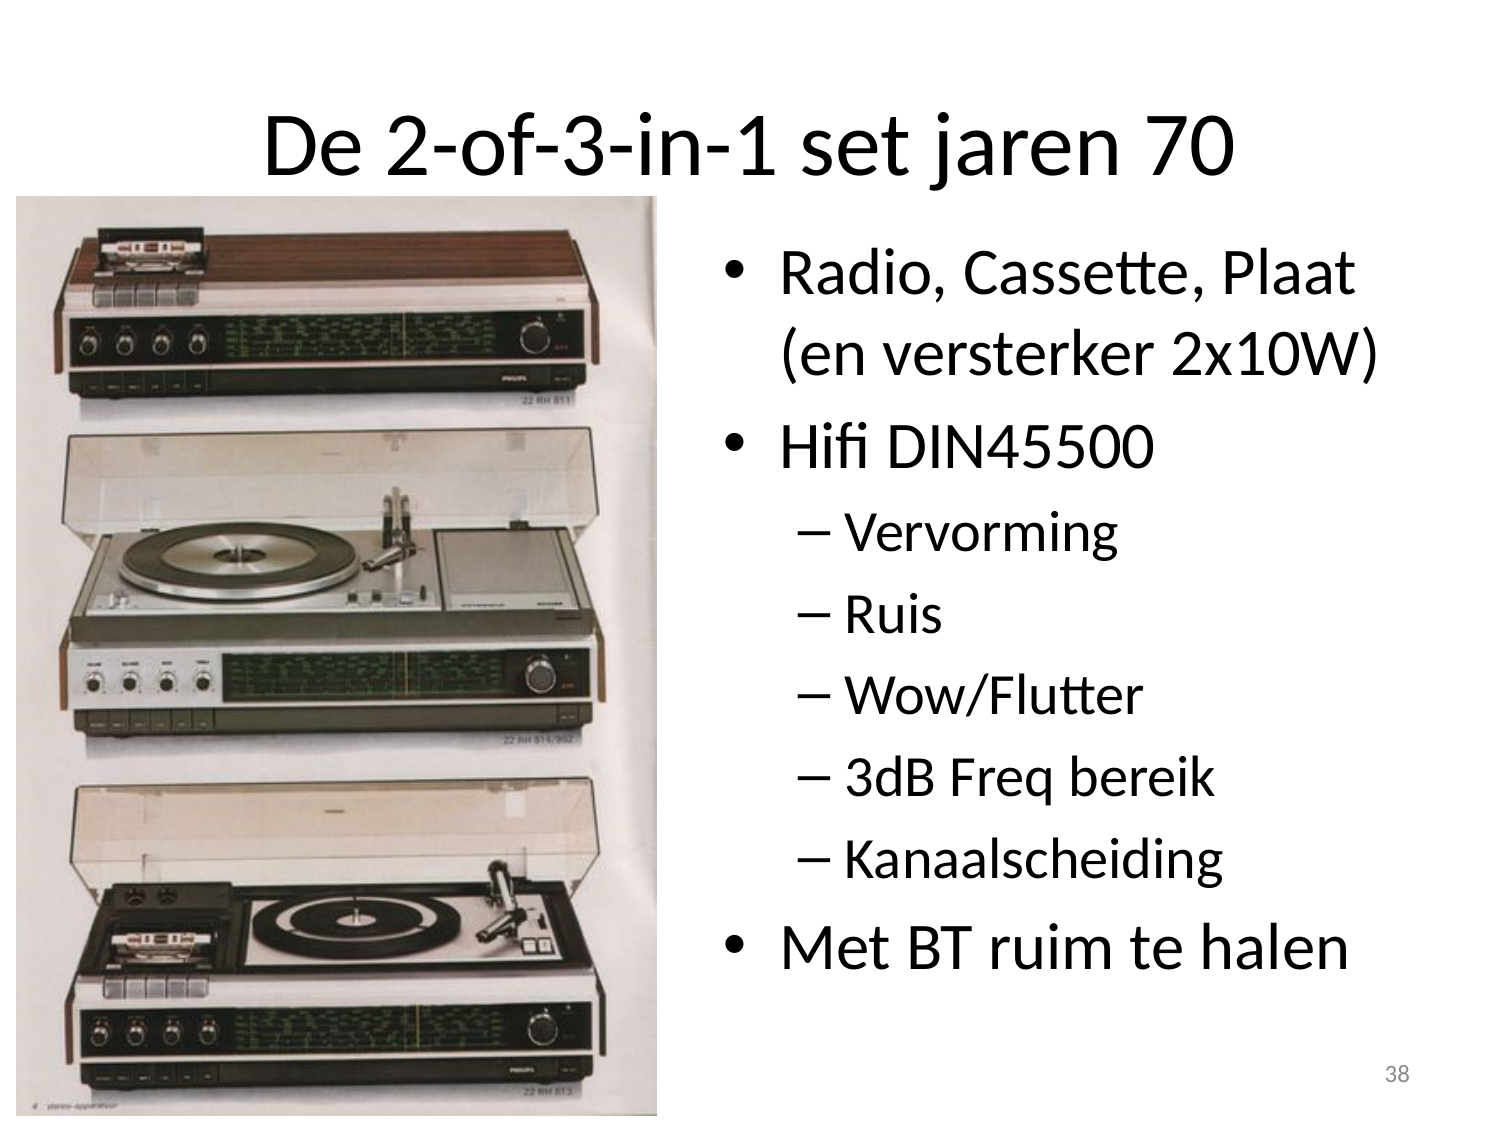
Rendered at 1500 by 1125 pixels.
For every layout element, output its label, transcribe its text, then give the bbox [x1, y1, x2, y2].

list Radio, Cassette, Plaat (en versterker 2x10W) Hifi DIN45500 Vervorming Ruis Wow/Flutter 3dB Freq bereik Kanaalscheiding Met BT ruim te halen [707, 220, 1442, 1061]
picture [16, 195, 658, 1116]
slide_number 38 [1074, 1042, 1425, 1103]
title De 2-of-3-in-1 set jaren 70 [75, 45, 1425, 233]
